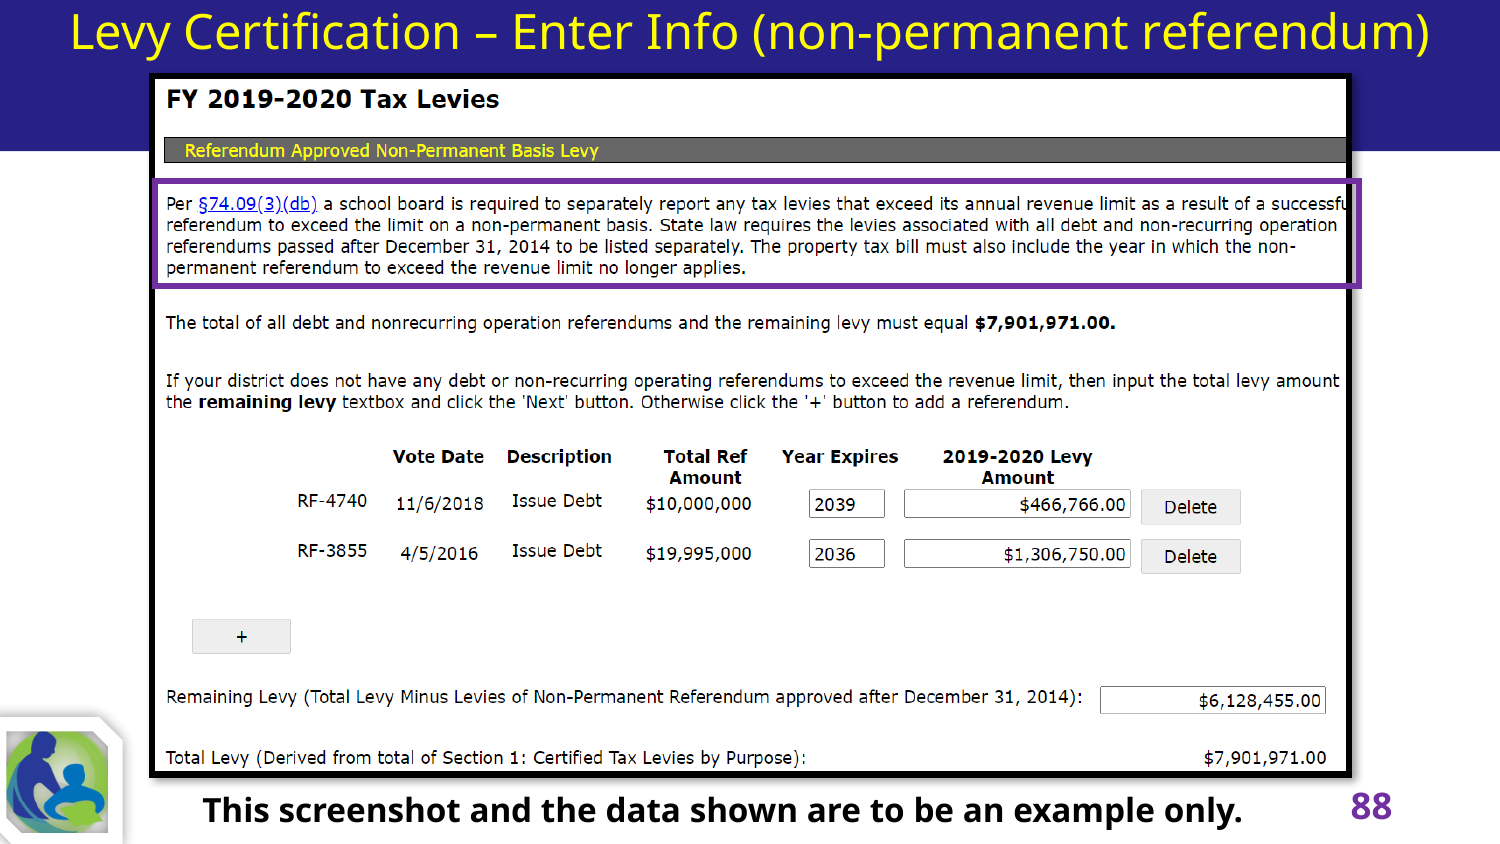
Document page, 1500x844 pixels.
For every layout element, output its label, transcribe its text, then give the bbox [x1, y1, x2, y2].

text_box [1347, 180, 1360, 287]
picture [7, 732, 108, 833]
title Levy Certification – Enter Info (non-permanent referendum) [0, 0, 1500, 74]
slide_number 88 [1286, 775, 1457, 828]
text_box This screenshot and the data shown are to be an example only. [187, 781, 1358, 837]
picture [155, 78, 1347, 772]
